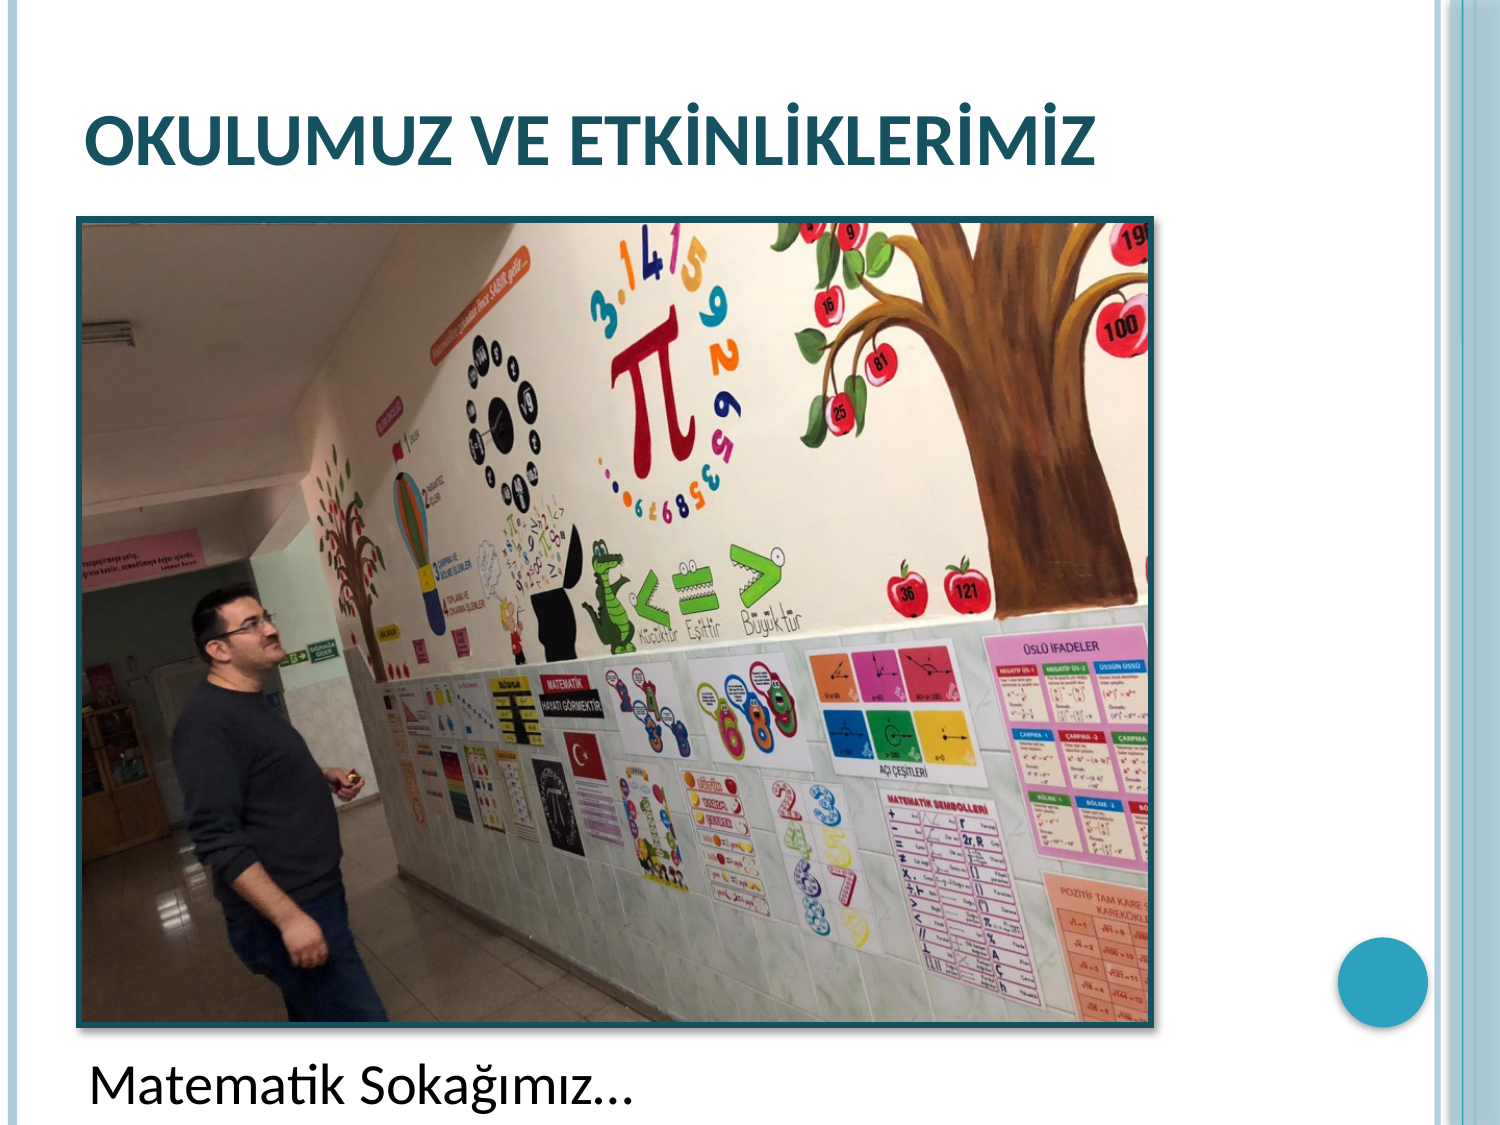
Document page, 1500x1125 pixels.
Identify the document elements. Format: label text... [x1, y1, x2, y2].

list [81, 222, 1149, 1023]
text_box Matematik Sokağımız… [73, 1039, 650, 1124]
text_box OKULUMUZ VE ETKİNLİKLERİMİZ [70, 0, 1296, 188]
